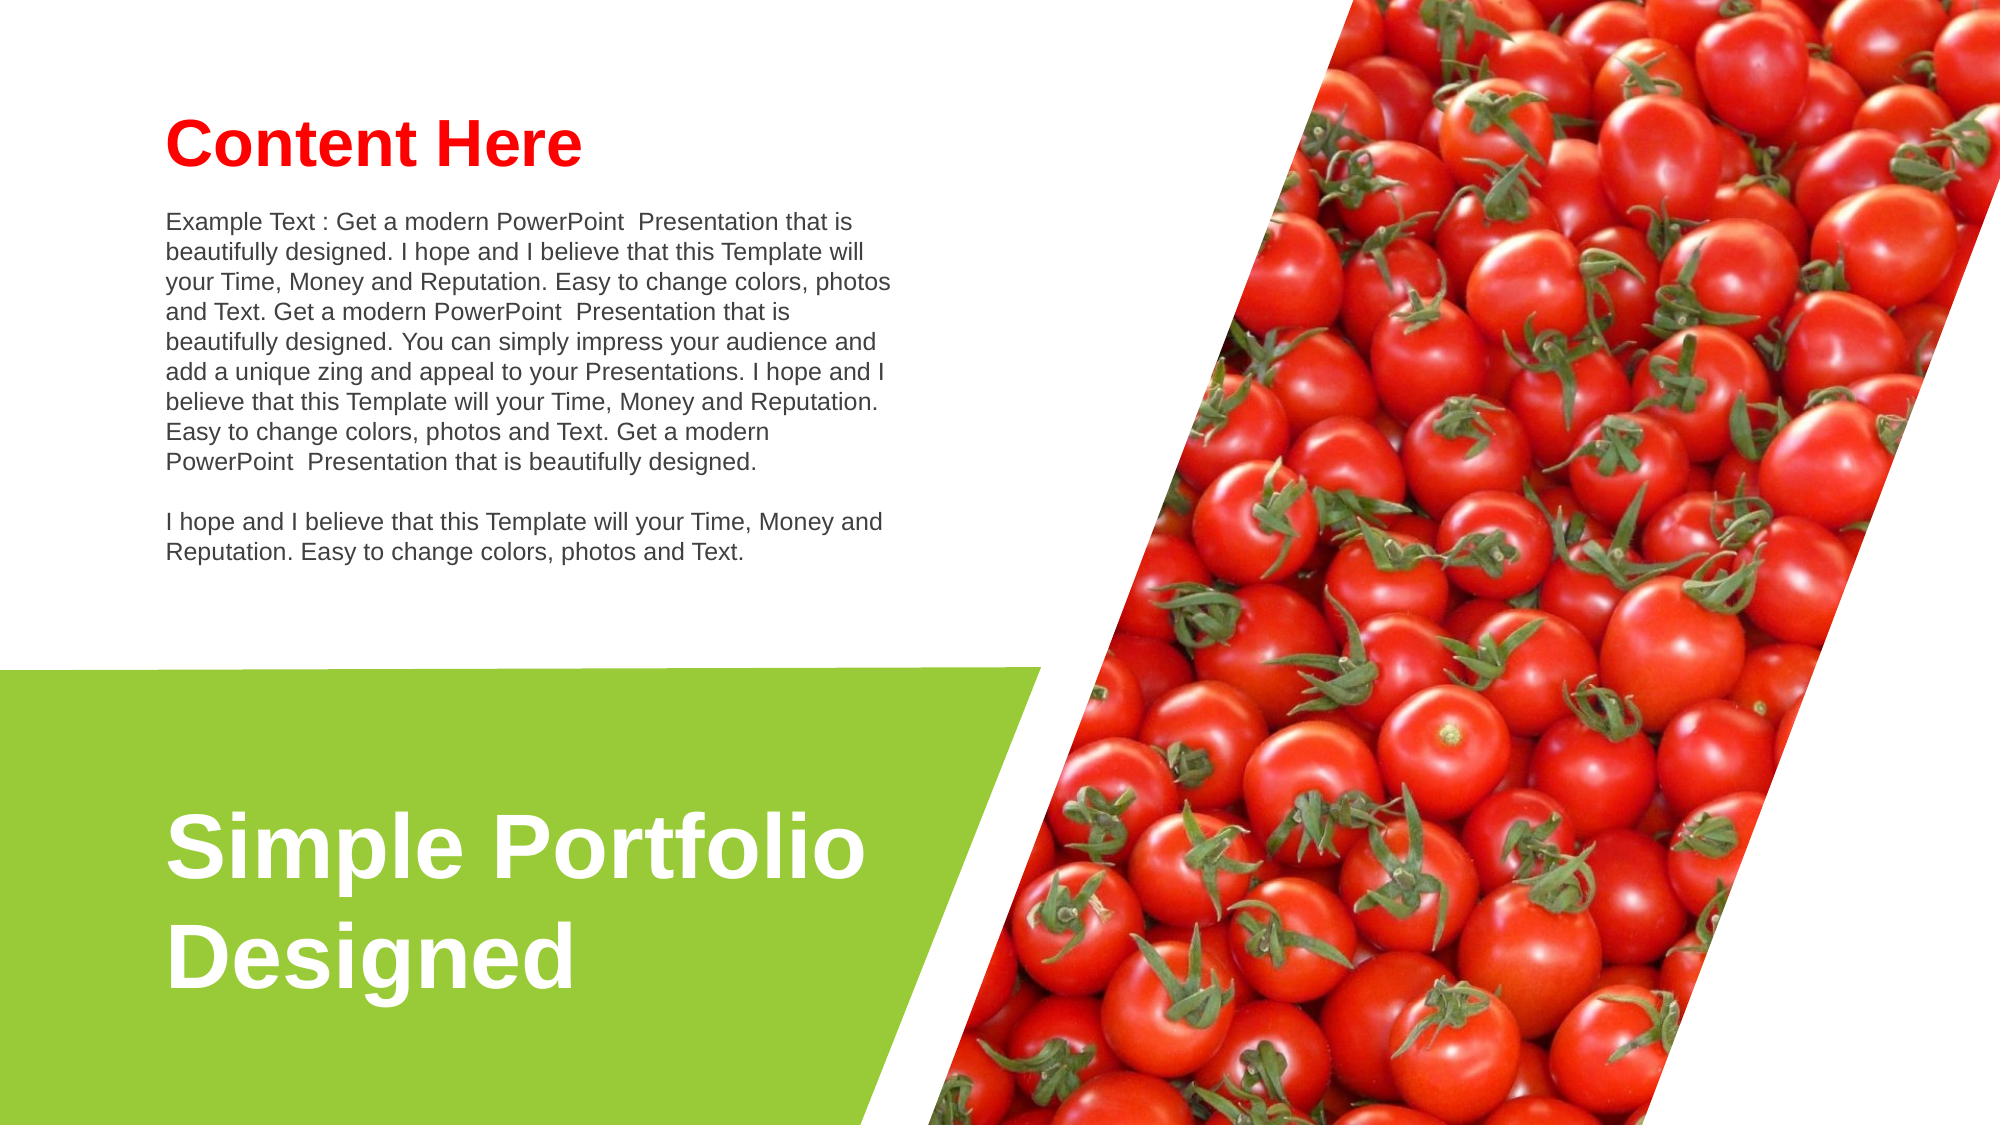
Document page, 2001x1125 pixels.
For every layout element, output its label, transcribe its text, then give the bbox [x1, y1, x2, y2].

picture [928, 0, 2000, 1125]
text_box Content Here [150, 109, 911, 181]
text_box Example Text : Get a modern PowerPoint Presentation that is beautifully designed. I hope and I believe that this Template will your Time, Money and Reputation. Easy to change colors, photos and Text. Get a modern PowerPoint Presentation that is beautifully designed. You can simply impress your audience and add a unique zing and appeal to your Presentations. I hope and I believe that this Template will your Time, Money and Reputation. Easy to change colors, photos and Text. Get a modern PowerPoint Presentation that is beautifully designed. I hope and I believe that this Template will your Time, Money and Reputation. Easy to change colors, photos and Text. [150, 198, 911, 573]
text_box Simple Portfolio Designed [150, 778, 928, 1015]
text_box [0, 666, 928, 1125]
